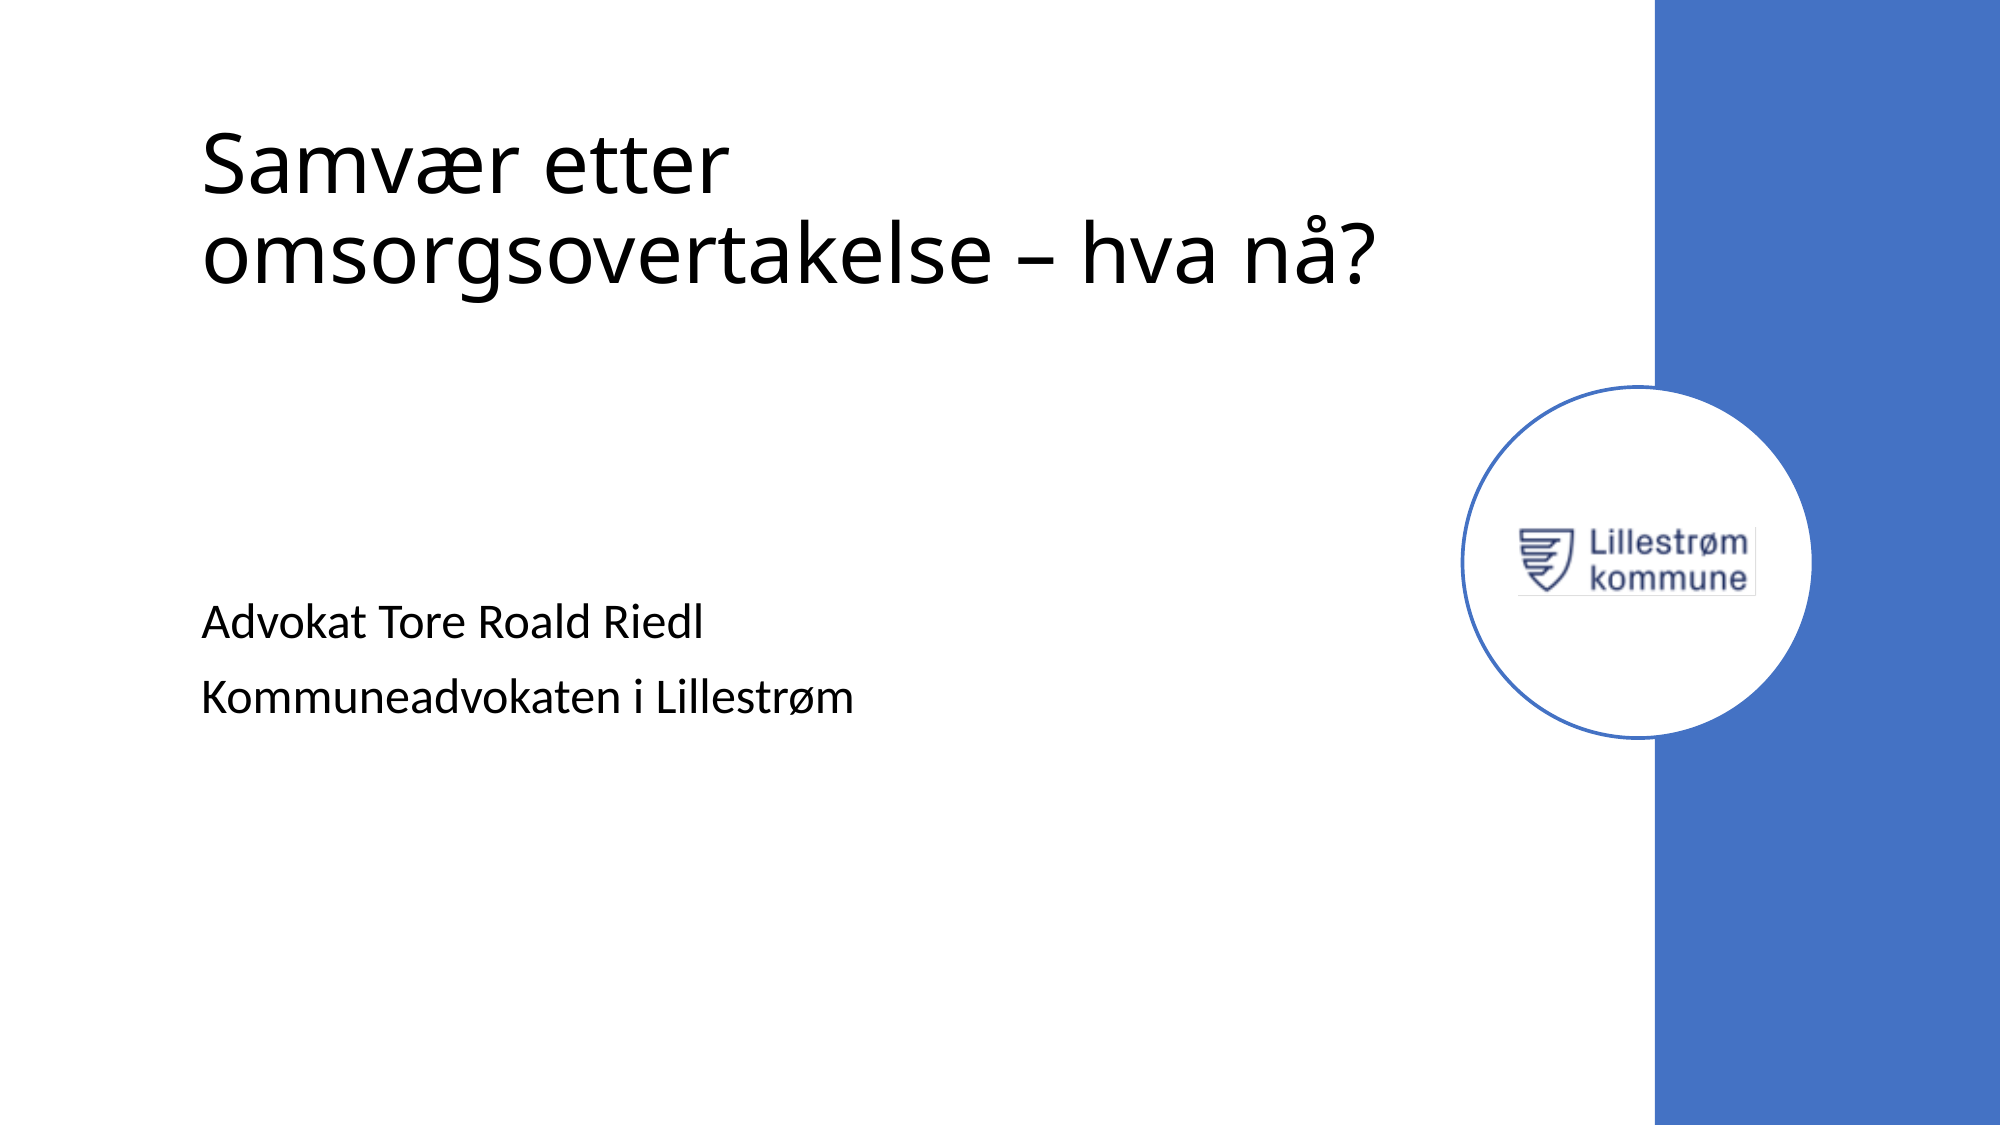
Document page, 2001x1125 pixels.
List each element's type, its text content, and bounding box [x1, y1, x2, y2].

text_box [1461, 385, 1815, 740]
text_box [1654, 0, 2000, 1125]
title Samvær etter omsorgsovertakelse – hva nå? [186, 102, 1413, 321]
subtitle Advokat Tore Roald Riedl Kommuneadvokaten i Lillestrøm [186, 373, 1248, 940]
picture [1518, 527, 1758, 598]
